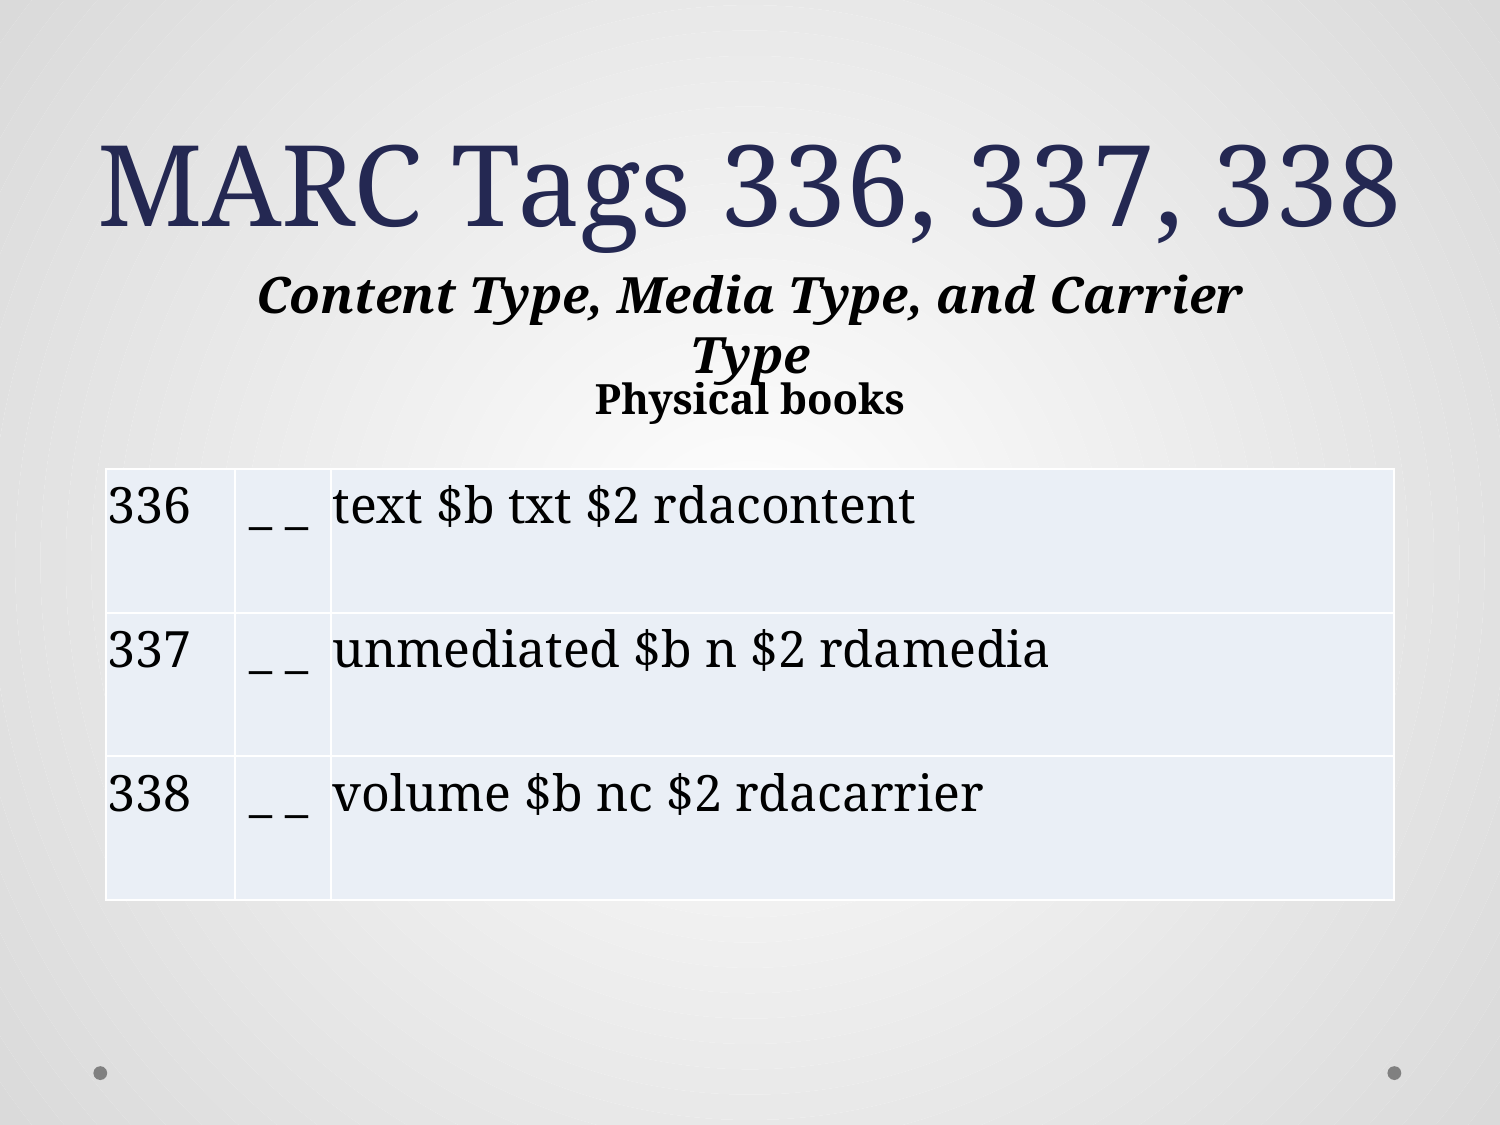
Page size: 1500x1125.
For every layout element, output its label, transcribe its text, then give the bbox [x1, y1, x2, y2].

text_box Content Type, Media Type, and Carrier Type [222, 256, 1278, 391]
title MARC Tags 336, 337, 338 [81, 68, 1419, 257]
table_cell unmediated $b n $2 rdamedia [332, 614, 1393, 755]
table_header 336 [107, 470, 234, 612]
table_header text $b txt $2 rdacontent [332, 470, 1393, 612]
table_cell _ _ [236, 757, 330, 899]
table_header _ _ [236, 470, 330, 612]
table_cell volume $b nc $2 rdacarrier [332, 757, 1393, 899]
table_cell _ _ [236, 614, 330, 755]
text_box Physical books [487, 365, 1013, 431]
table_cell 337 [107, 614, 234, 755]
table_cell 338 [107, 757, 234, 899]
